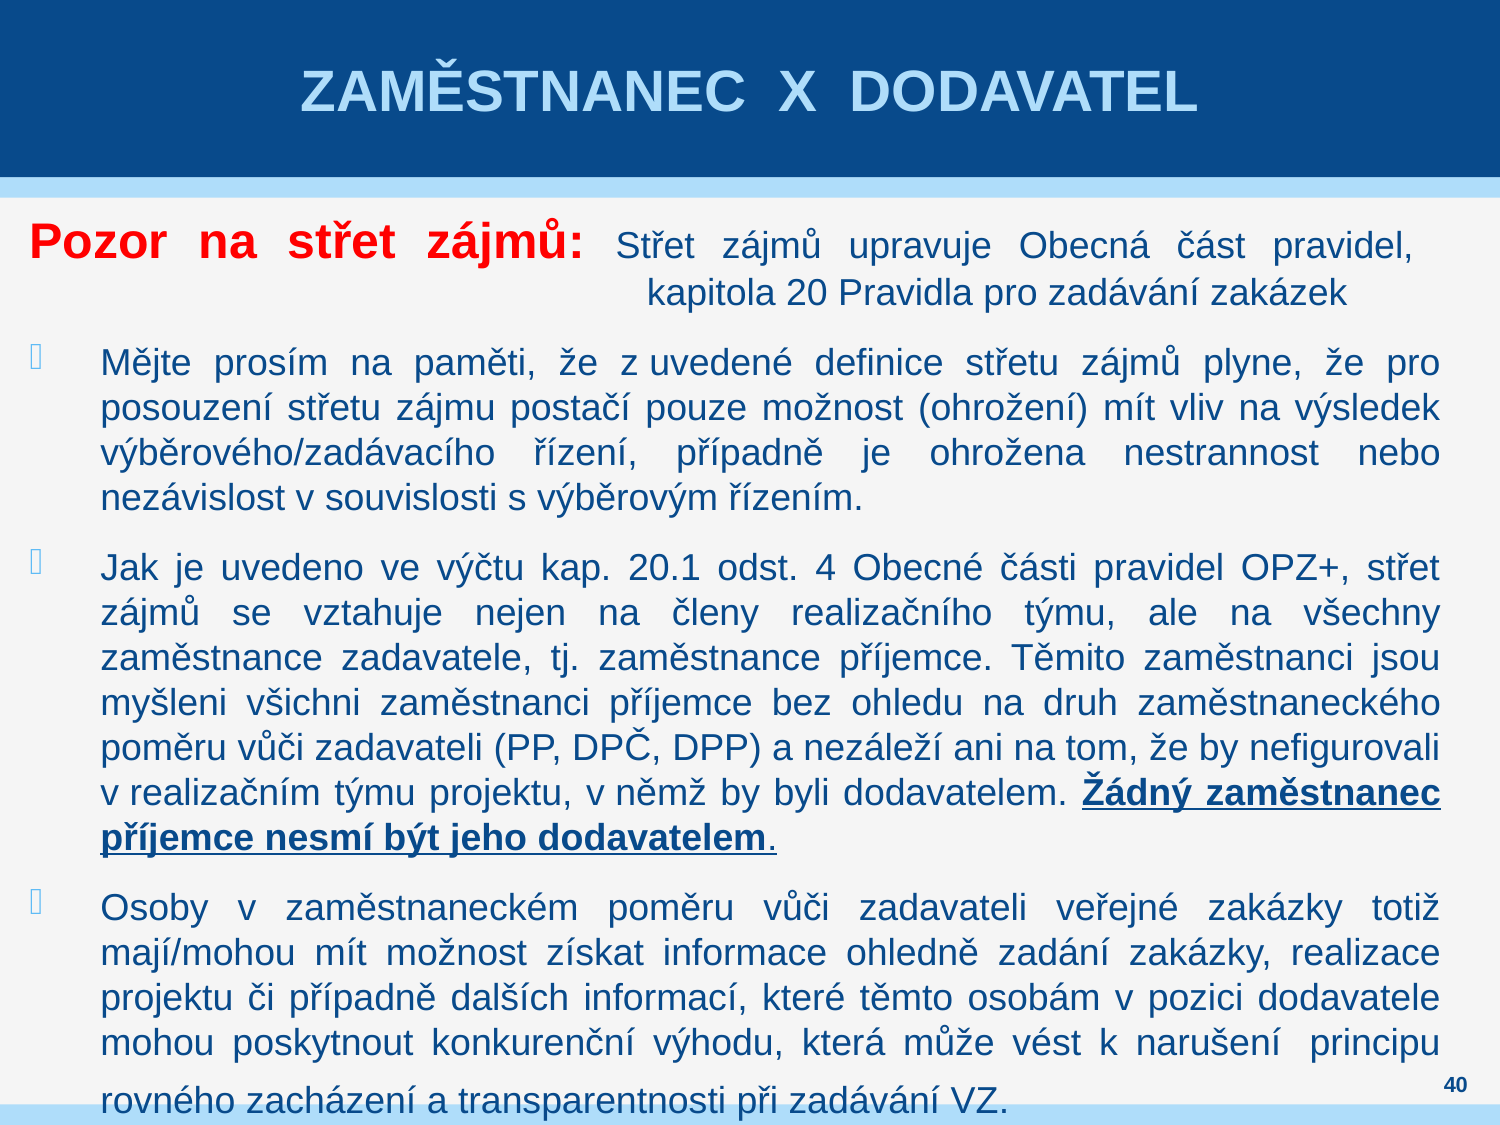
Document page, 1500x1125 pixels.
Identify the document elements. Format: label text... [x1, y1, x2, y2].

slide_number 40 [1417, 1068, 1495, 1099]
title Zaměstnanec x dodavatel [59, 0, 1441, 178]
list Pozor na střet zájmů: Střet zájmů upravuje Obecná část pravidel, kapitola 20 Pravidla pro zadávání zakázek Mějte prosím na paměti, že z uvedené definice střetu zájmů plyne, že pro posouzení střetu zájmu postačí pouze možnost (ohrožení) mít vliv na výsledek výběrového/zadávacího řízení, případně je ohrožena nestrannost nebo nezávislost v souvislosti s výběrovým řízením. Jak je uvedeno ve výčtu kap. 20.1 odst. 4 Obecné části pravidel OPZ+, střet zájmů se vztahuje nejen na členy realizačního týmu, ale na všechny zaměstnance zadavatele, tj. zaměstnance příjemce. Těmito zaměstnanci jsou myšleni všichni zaměstnanci příjemce bez ohledu na druh zaměstnaneckého poměru vůči zadavateli (PP, DPČ, DPP) a nezáleží ani na tom, že by nefigurovali v realizačním týmu projektu, v němž by byli dodavatelem. Žádný zaměstnanec příjemce nesmí být jeho dodavatelem. Osoby v zaměstnaneckém poměru vůči zadavateli veřejné zakázky totiž mají/mohou mít možnost získat informace ohledně zadání zakázky, realizace projektu či případně dalších informací, které těmto osobám v pozici dodavatele mohou poskytnout konkurenční výhodu, která může vést k narušení principu rovného zacházení a transparentnosti při zadávání VZ. [29, 208, 1441, 1047]
